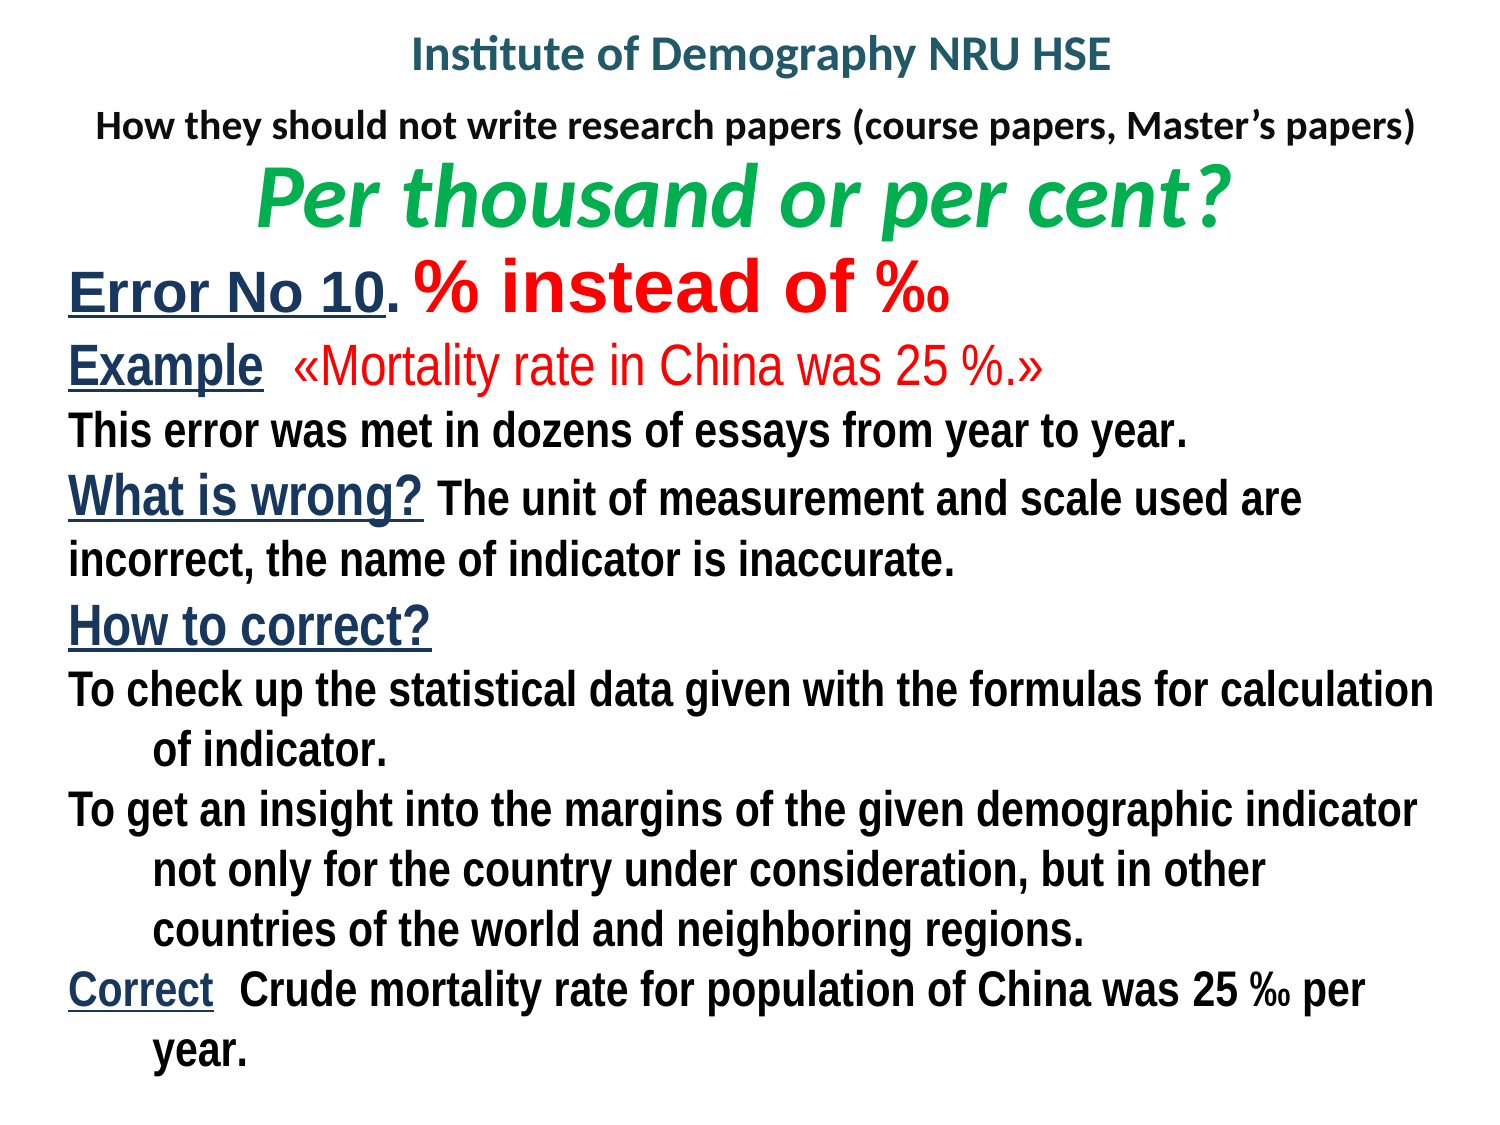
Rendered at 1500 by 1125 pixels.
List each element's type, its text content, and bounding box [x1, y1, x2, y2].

subtitle How they should not write research papers (course papers, Master’s papers) [76, 89, 1436, 148]
text_box Per thousand or per cent? [41, 148, 1447, 232]
text_box Error No 10. % instead of ‰ Example «Mortality rate in China was 25 %.» This error was met in dozens of essays from year to year. What is wrong? The unit of measurement and scale used are incorrect, the name of indicator is inaccurate. How to correct? To check up the statistical data given with the formulas for calculation of indicator. To get an insight into the margins of the given demographic indicator not only for the country under consideration, but in other countries of the world and neighboring regions. Correct Crude mortality rate for population of China was 25 ‰ per year. [53, 231, 1471, 1083]
title Institute of Demography NRU HSE [123, 0, 1400, 89]
